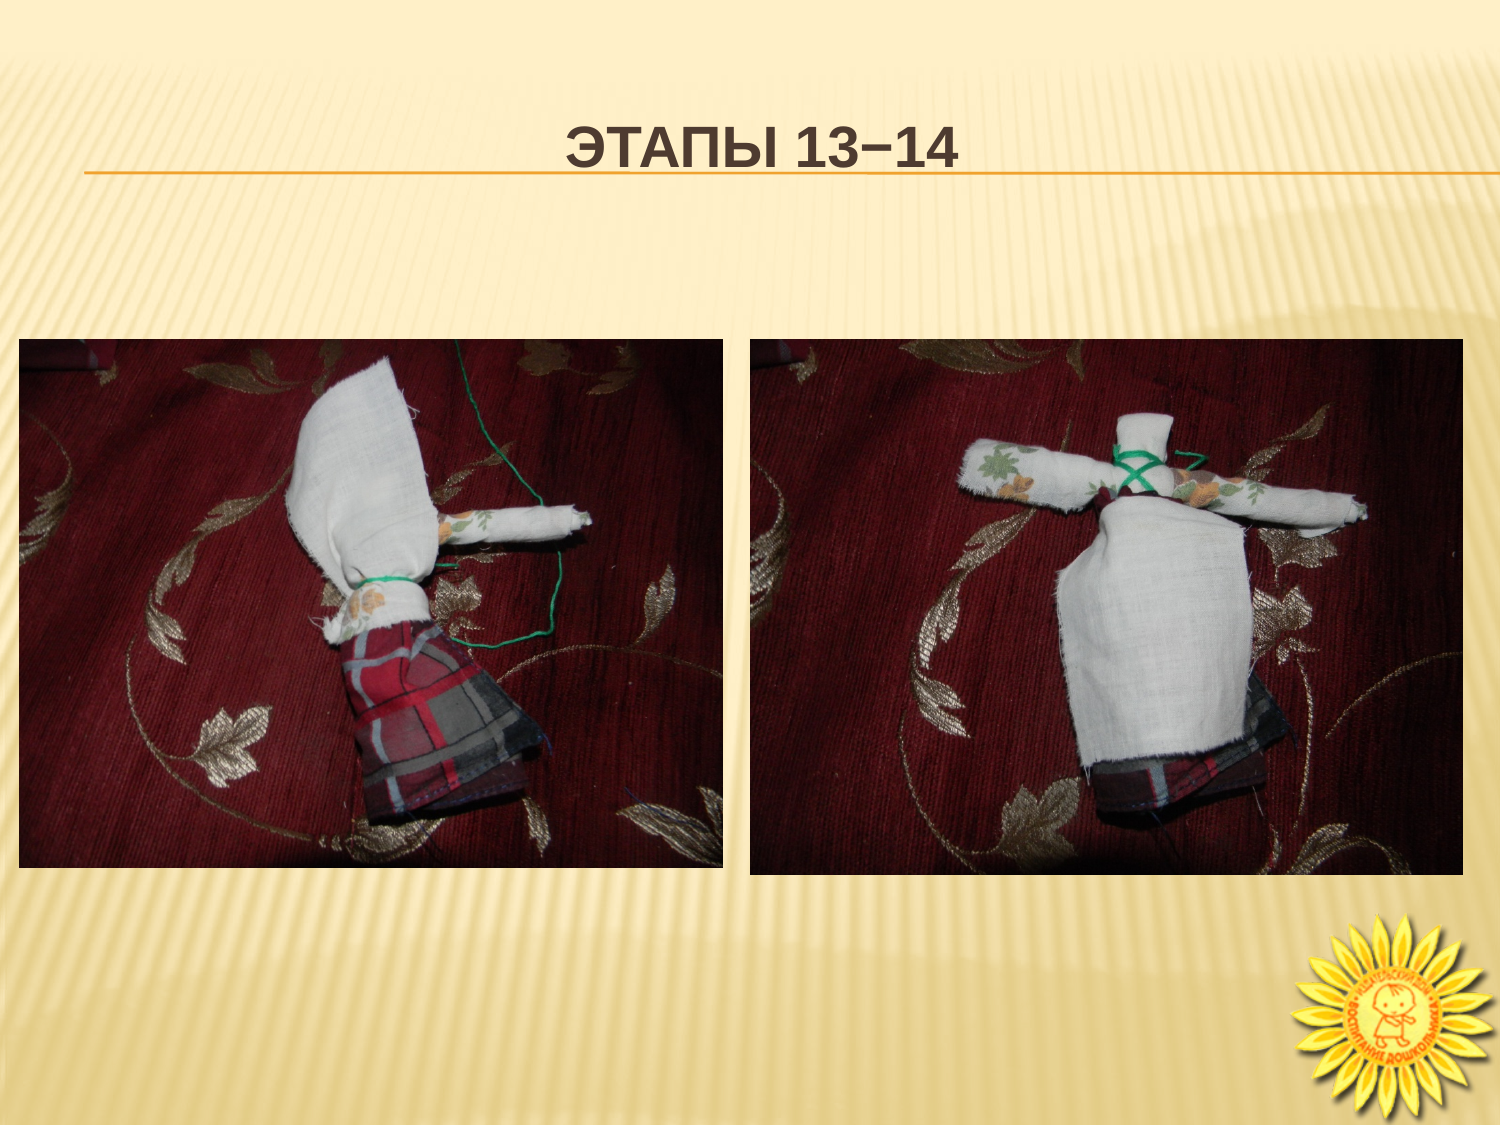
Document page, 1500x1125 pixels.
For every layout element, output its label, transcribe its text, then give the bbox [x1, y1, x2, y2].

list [19, 339, 723, 868]
title Этапы 13−14 [49, 75, 1475, 213]
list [749, 339, 1463, 875]
picture [1288, 913, 1500, 1125]
